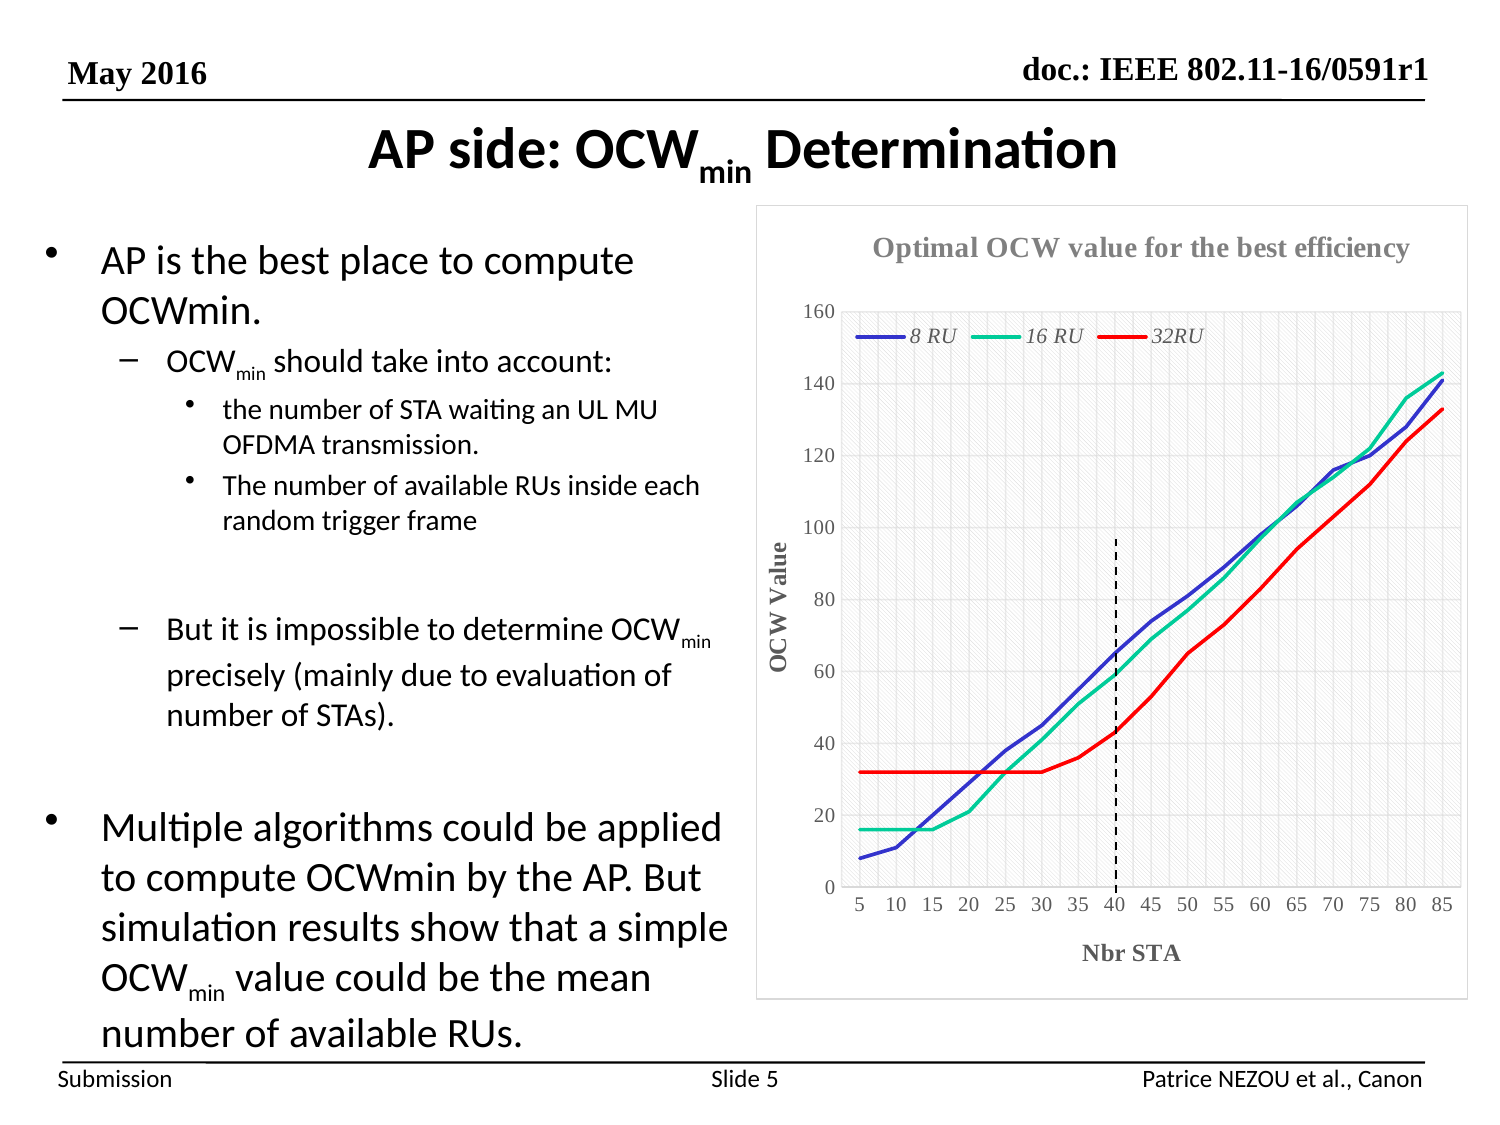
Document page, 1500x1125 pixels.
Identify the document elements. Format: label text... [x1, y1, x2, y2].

list AP is the best place to compute OCWmin. OCWmin should take into account: the number of STA waiting an UL MU OFDMA transmission. The number of available RUs inside each random trigger frame But it is impossible to determine OCWmin precisely (mainly due to evaluation of number of STAs). Multiple algorithms could be applied to compute OCWmin by the AP. But simulation results show that a simple OCWmin value could be the mean number of available RUs. [29, 224, 750, 569]
chart [755, 204, 1469, 1000]
title AP side: OCWmin Determination [62, 74, 1426, 226]
slide_number Slide 5 [702, 1061, 788, 1093]
